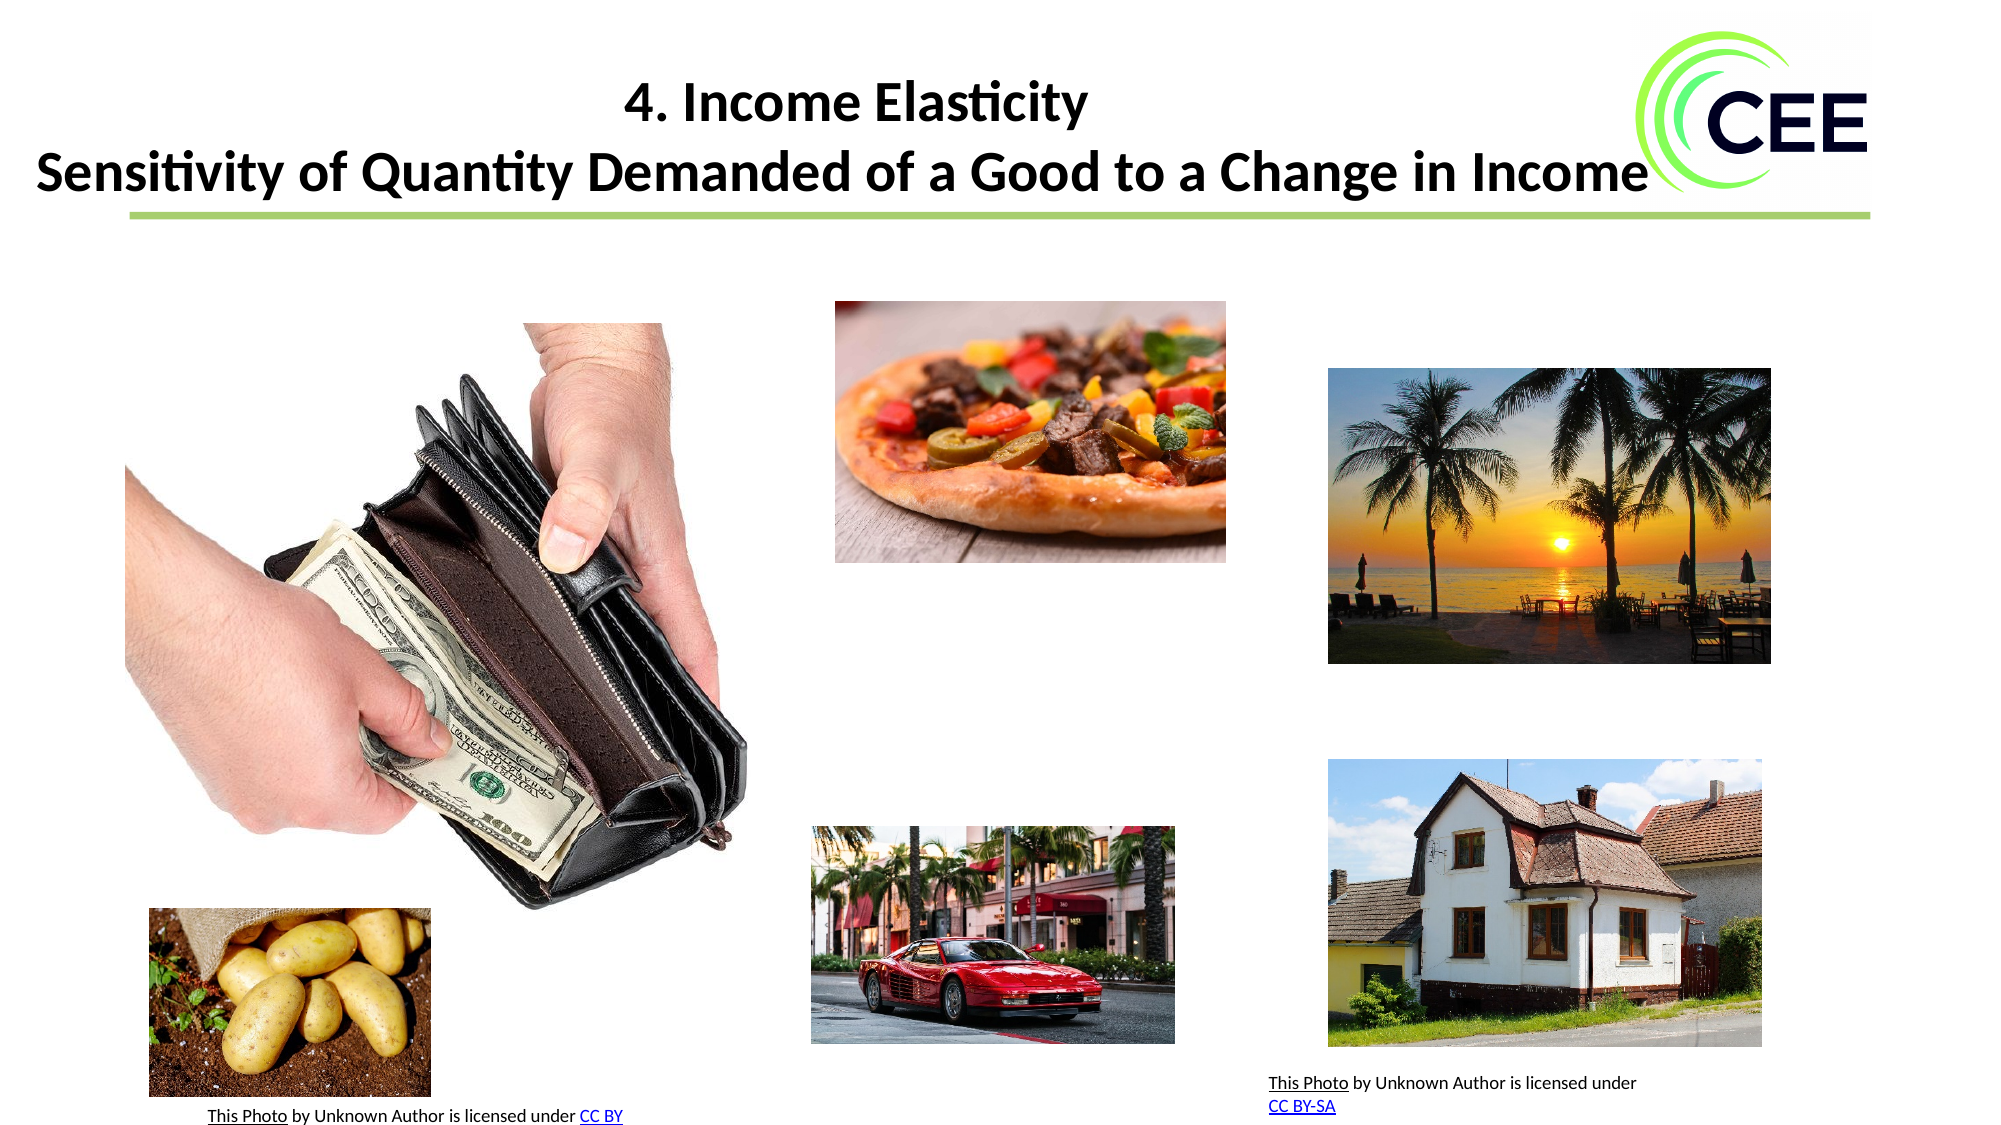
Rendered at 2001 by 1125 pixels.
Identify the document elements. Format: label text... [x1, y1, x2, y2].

picture [1328, 368, 1772, 665]
picture [1328, 759, 1762, 1048]
picture [124, 301, 1227, 1097]
picture [1630, 11, 1872, 212]
text_box This Photo by Unknown Author is licensed under CC BY-SA [1261, 1063, 1694, 1124]
text_box 4. Income Elasticity Sensitivity of Quantity Demanded of a Good to a Change in Income [28, 55, 1686, 211]
text_box This Photo by Unknown Author is licensed under CC BY [200, 1096, 1800, 1125]
